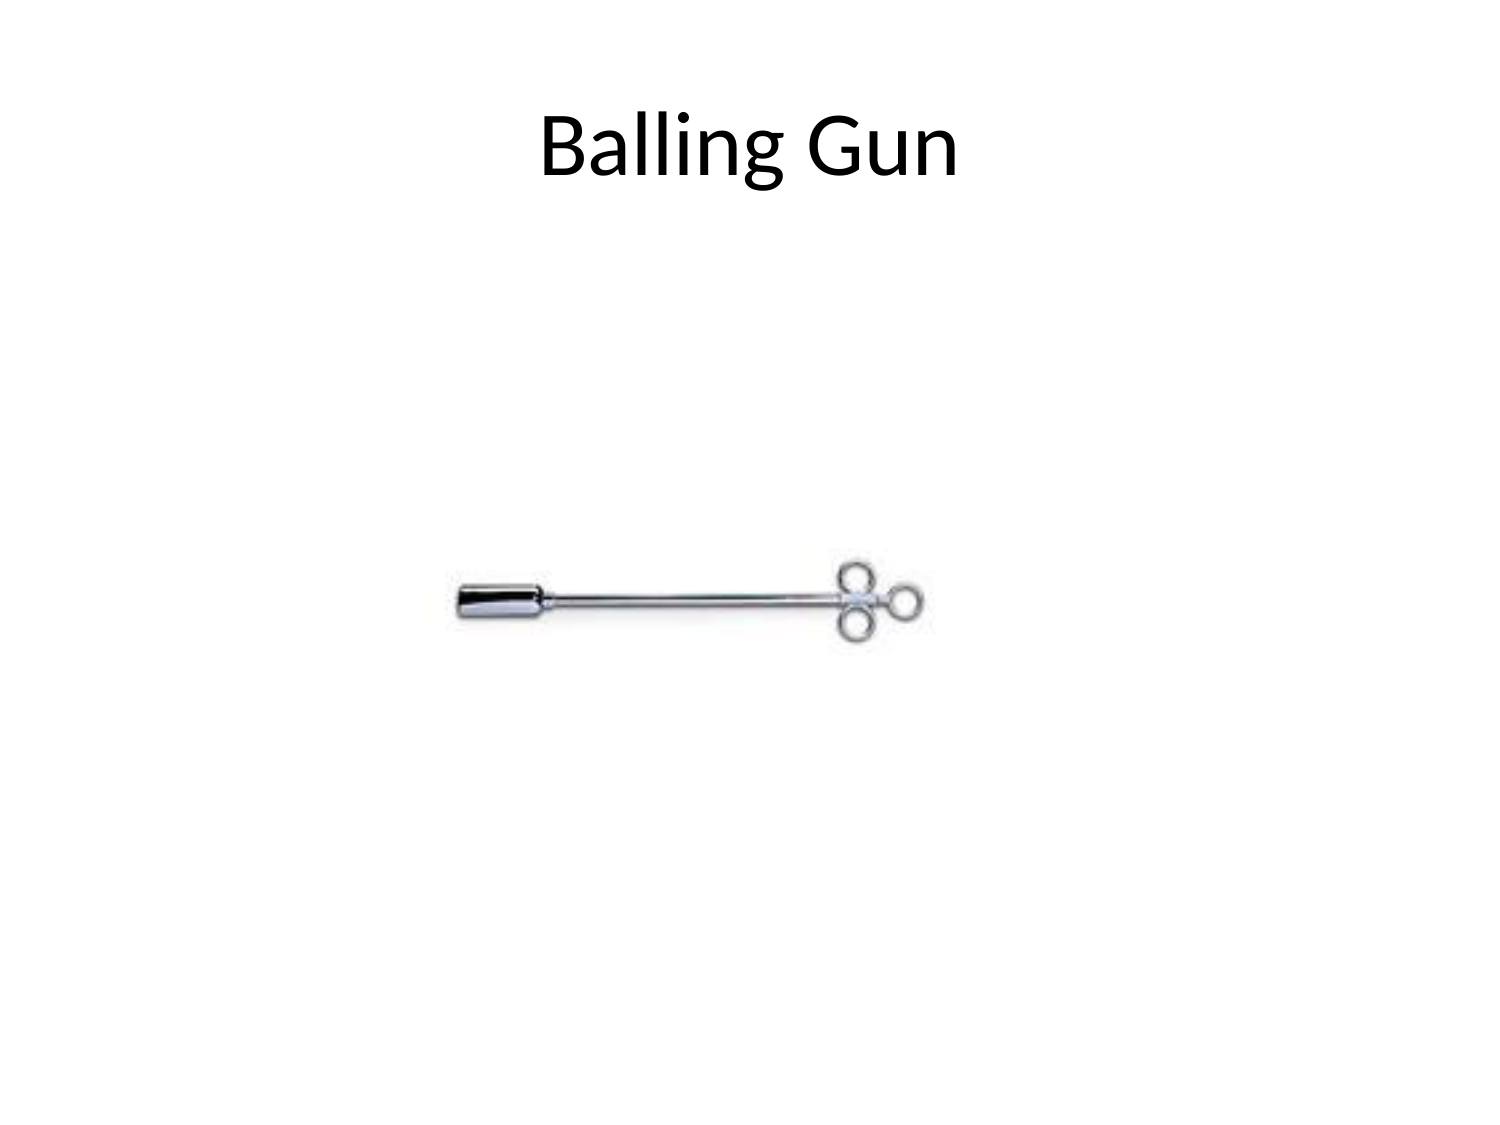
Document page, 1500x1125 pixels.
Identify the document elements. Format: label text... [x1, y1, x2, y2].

picture [424, 337, 957, 869]
title Balling Gun [75, 45, 1425, 233]
